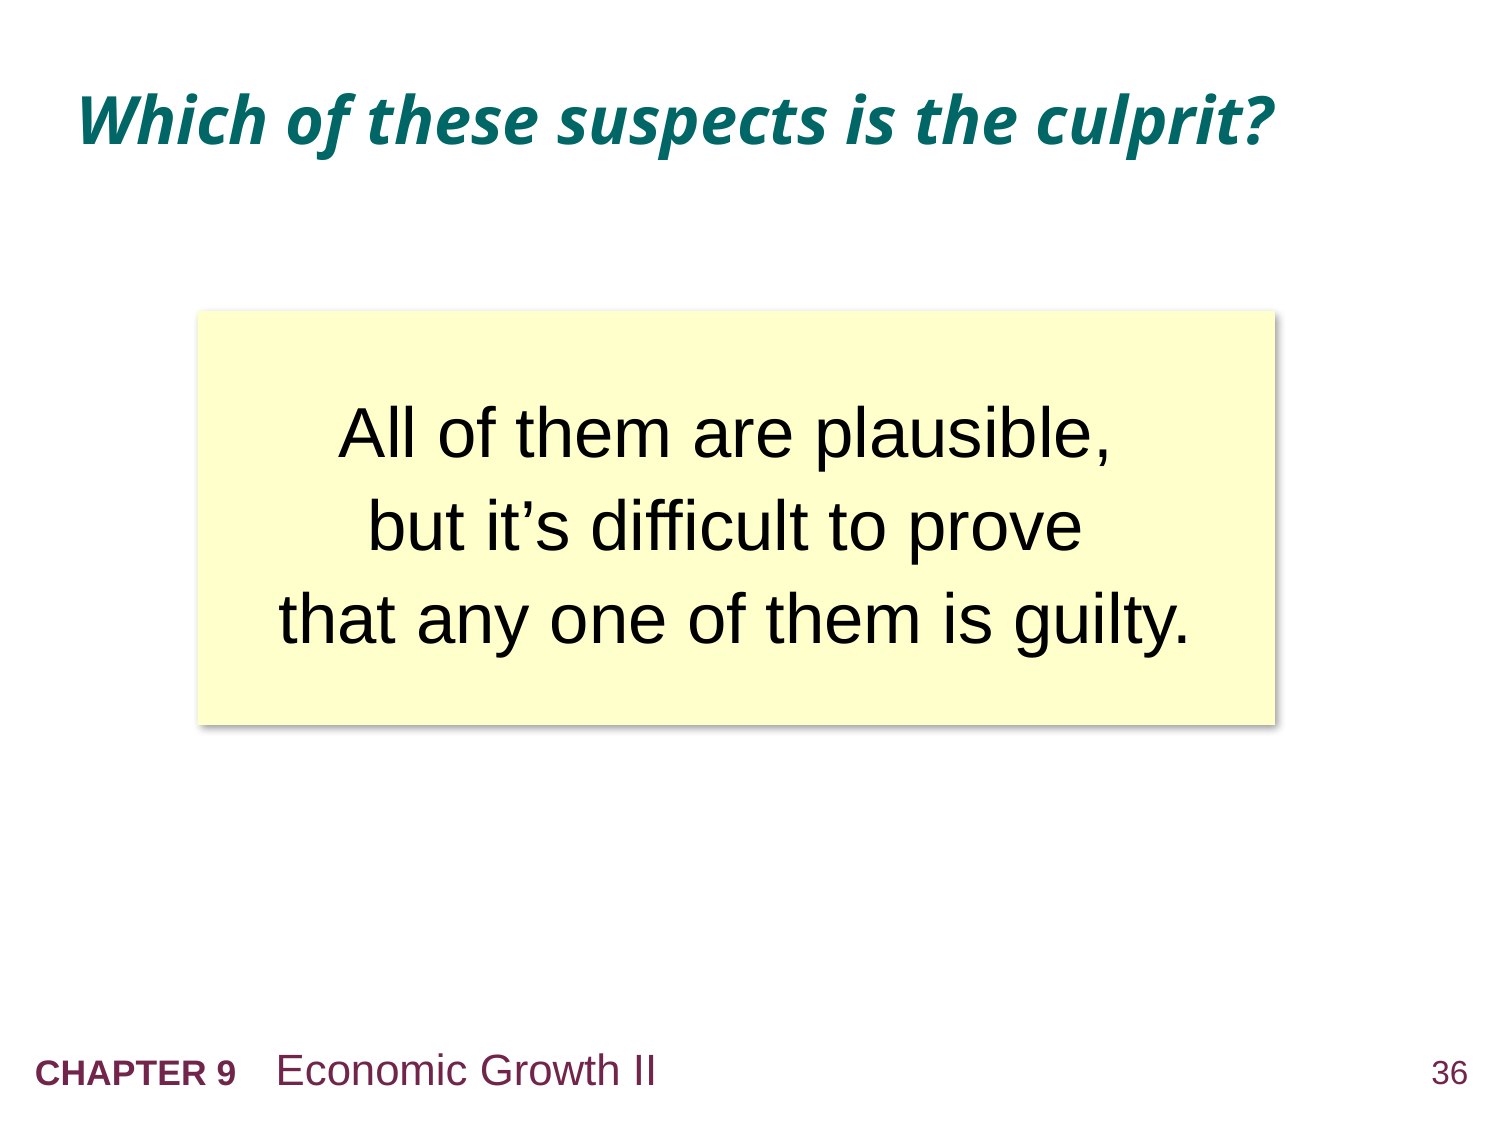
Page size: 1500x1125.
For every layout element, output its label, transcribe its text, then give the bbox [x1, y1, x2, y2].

title Which of these suspects is the culprit? [76, 38, 1430, 193]
list All of them are plausible, but it’s difficult to prove that any one of them is guilty. [197, 311, 1275, 725]
